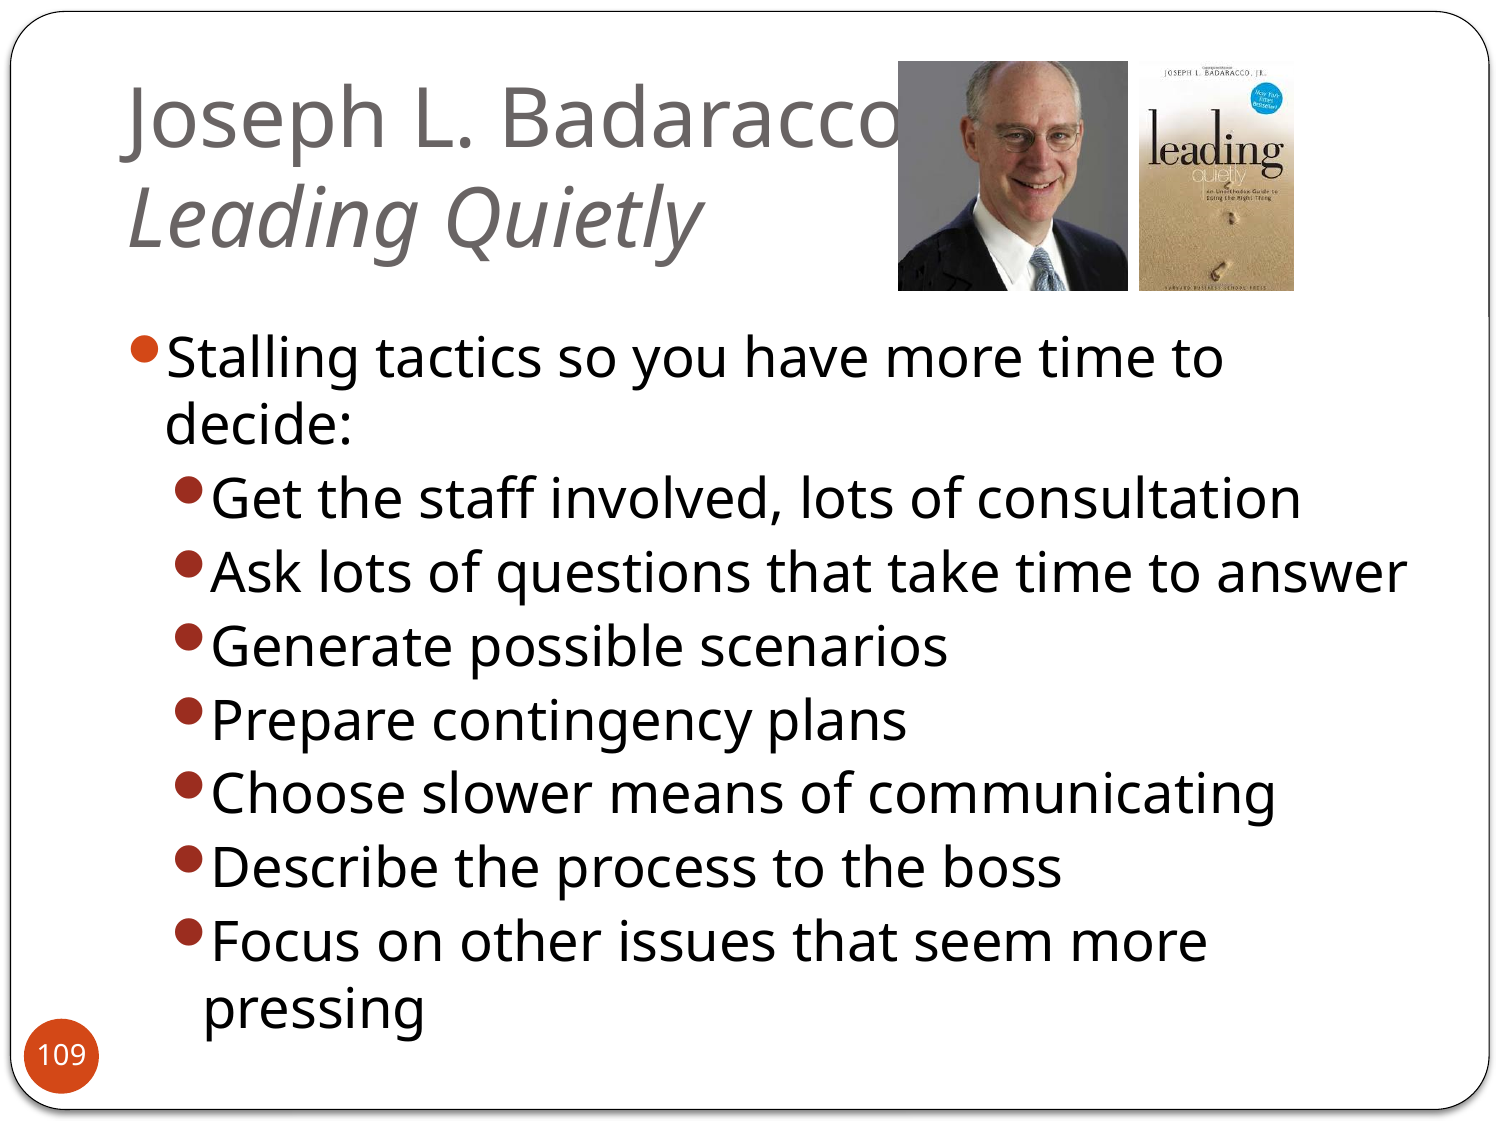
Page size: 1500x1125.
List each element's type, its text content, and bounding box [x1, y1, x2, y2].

picture [898, 61, 1129, 291]
slide_number 109 [23, 1018, 99, 1094]
title Joseph L. Badaracco Leading Quietly [112, 45, 1425, 279]
picture [1139, 61, 1294, 291]
list Stalling tactics so you have more time to decide: Get the staff involved, lots of consultation Ask lots of questions that take time to answer Generate possible scenarios Prepare contingency plans Choose slower means of communicating Describe the process to the boss Focus on other issues that seem more pressing [112, 314, 1425, 1071]
